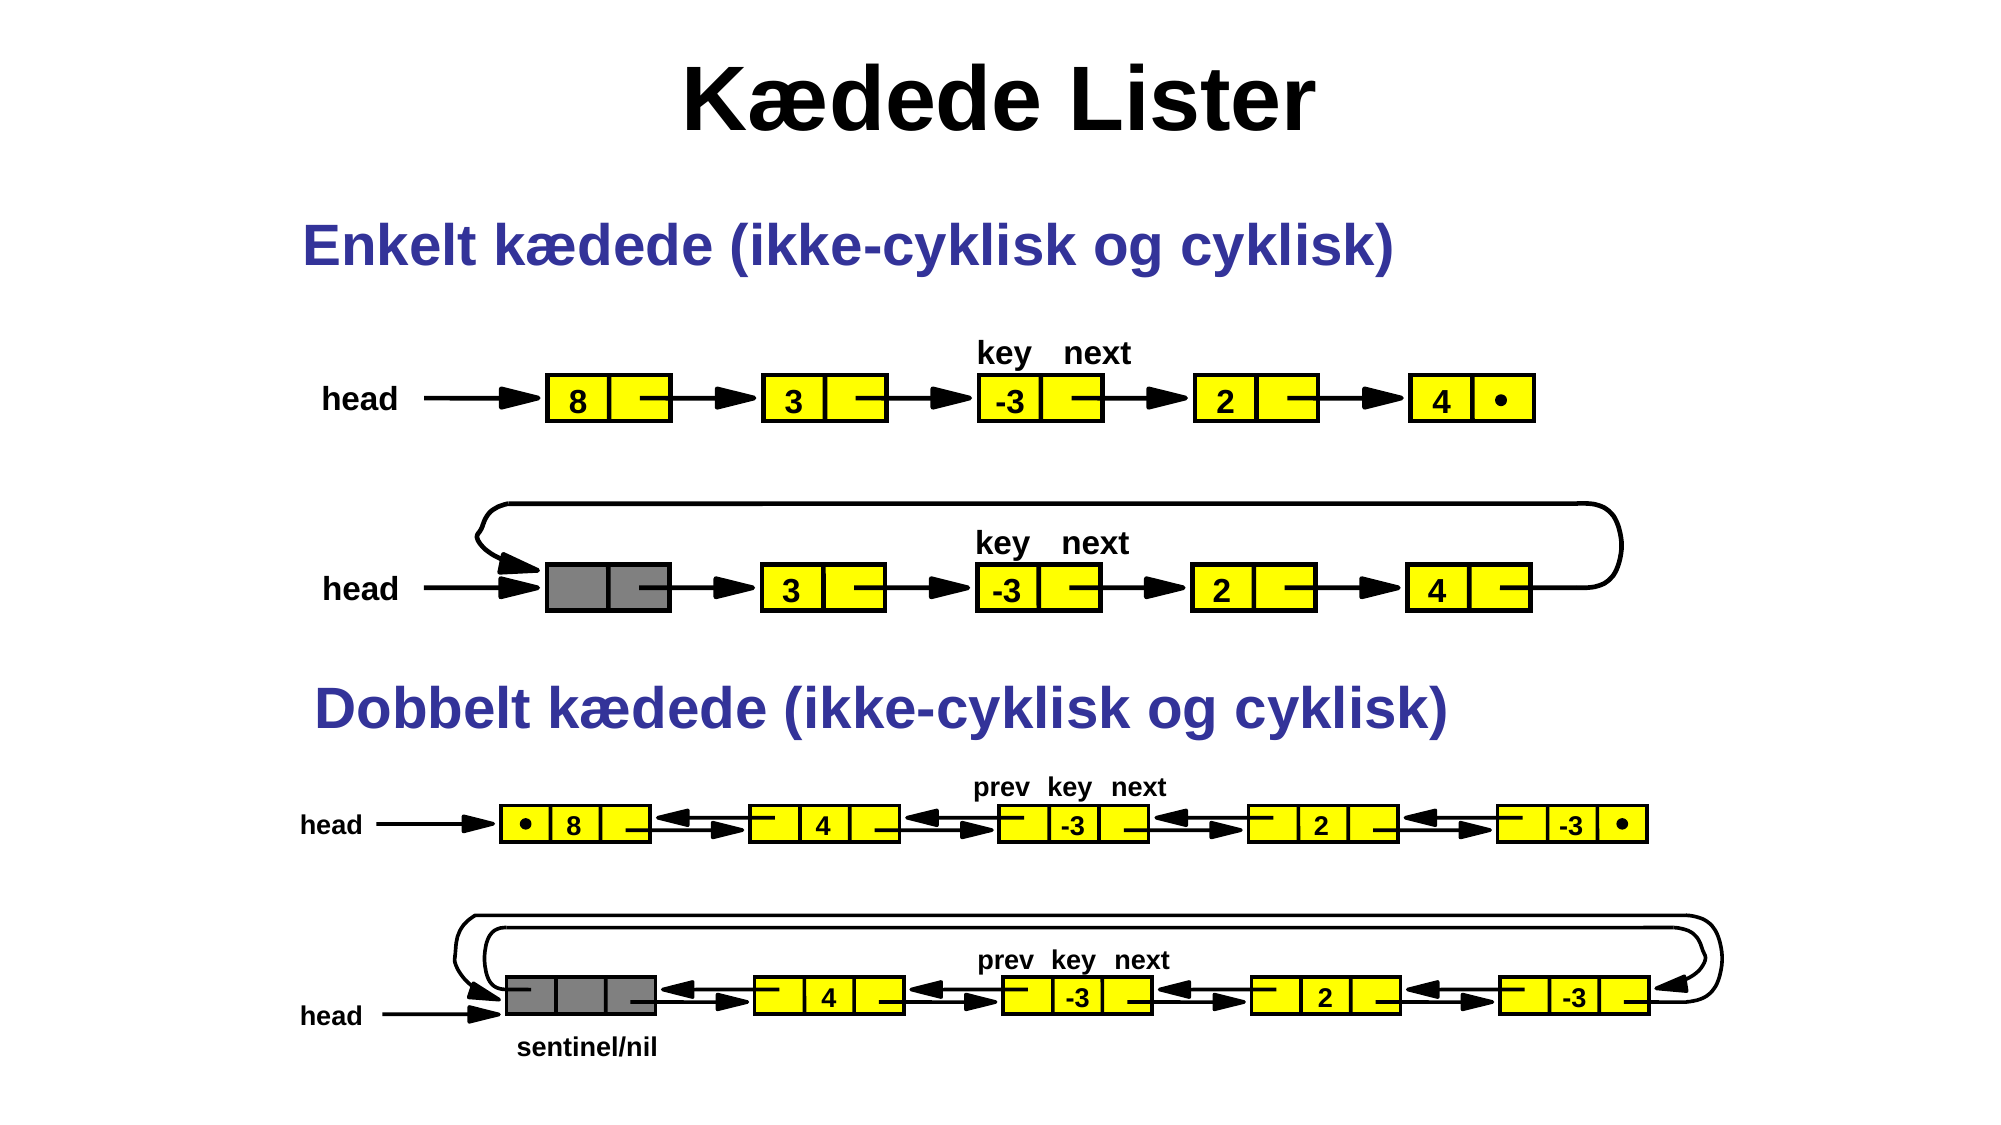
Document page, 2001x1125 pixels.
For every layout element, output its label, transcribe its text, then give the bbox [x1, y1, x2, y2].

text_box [320, 331, 1538, 425]
title Kædede Lister [324, 0, 1675, 188]
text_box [299, 769, 1651, 846]
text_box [299, 912, 1726, 1062]
text_box Dobbelt kædede (ikke-cyklisk og cyklisk) [299, 662, 1588, 738]
list Enkelt kædede (ikke-cyklisk og cyklisk) [287, 200, 1550, 300]
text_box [321, 499, 1626, 615]
